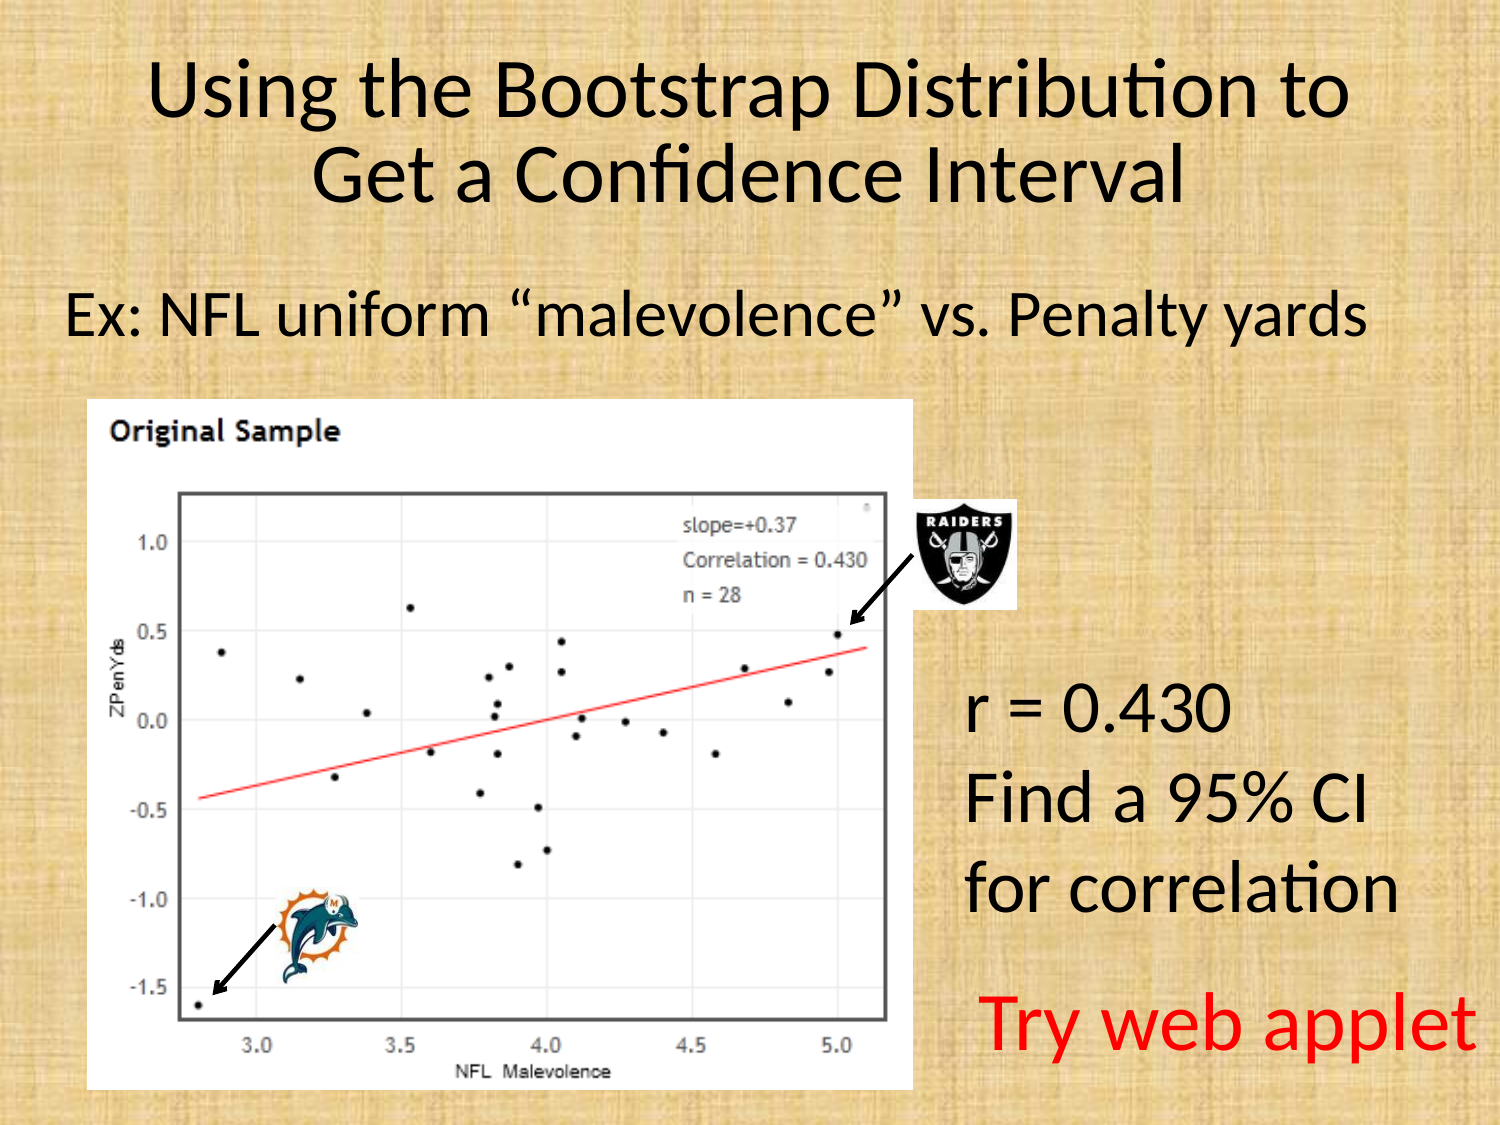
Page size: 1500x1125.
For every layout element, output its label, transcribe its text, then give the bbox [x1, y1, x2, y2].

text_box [212, 924, 276, 996]
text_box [849, 554, 913, 626]
text_box r = 0.430 Find a 95% CI for correlation [950, 649, 1450, 935]
text_box Ex: NFL uniform “malevolence” vs. Penalty yards [49, 262, 1400, 358]
text_box Try web applet [964, 960, 1500, 1075]
picture [0, 0, 1500, 1125]
title Using the Bootstrap Distribution to Get a Confidence Interval [75, 45, 1425, 233]
